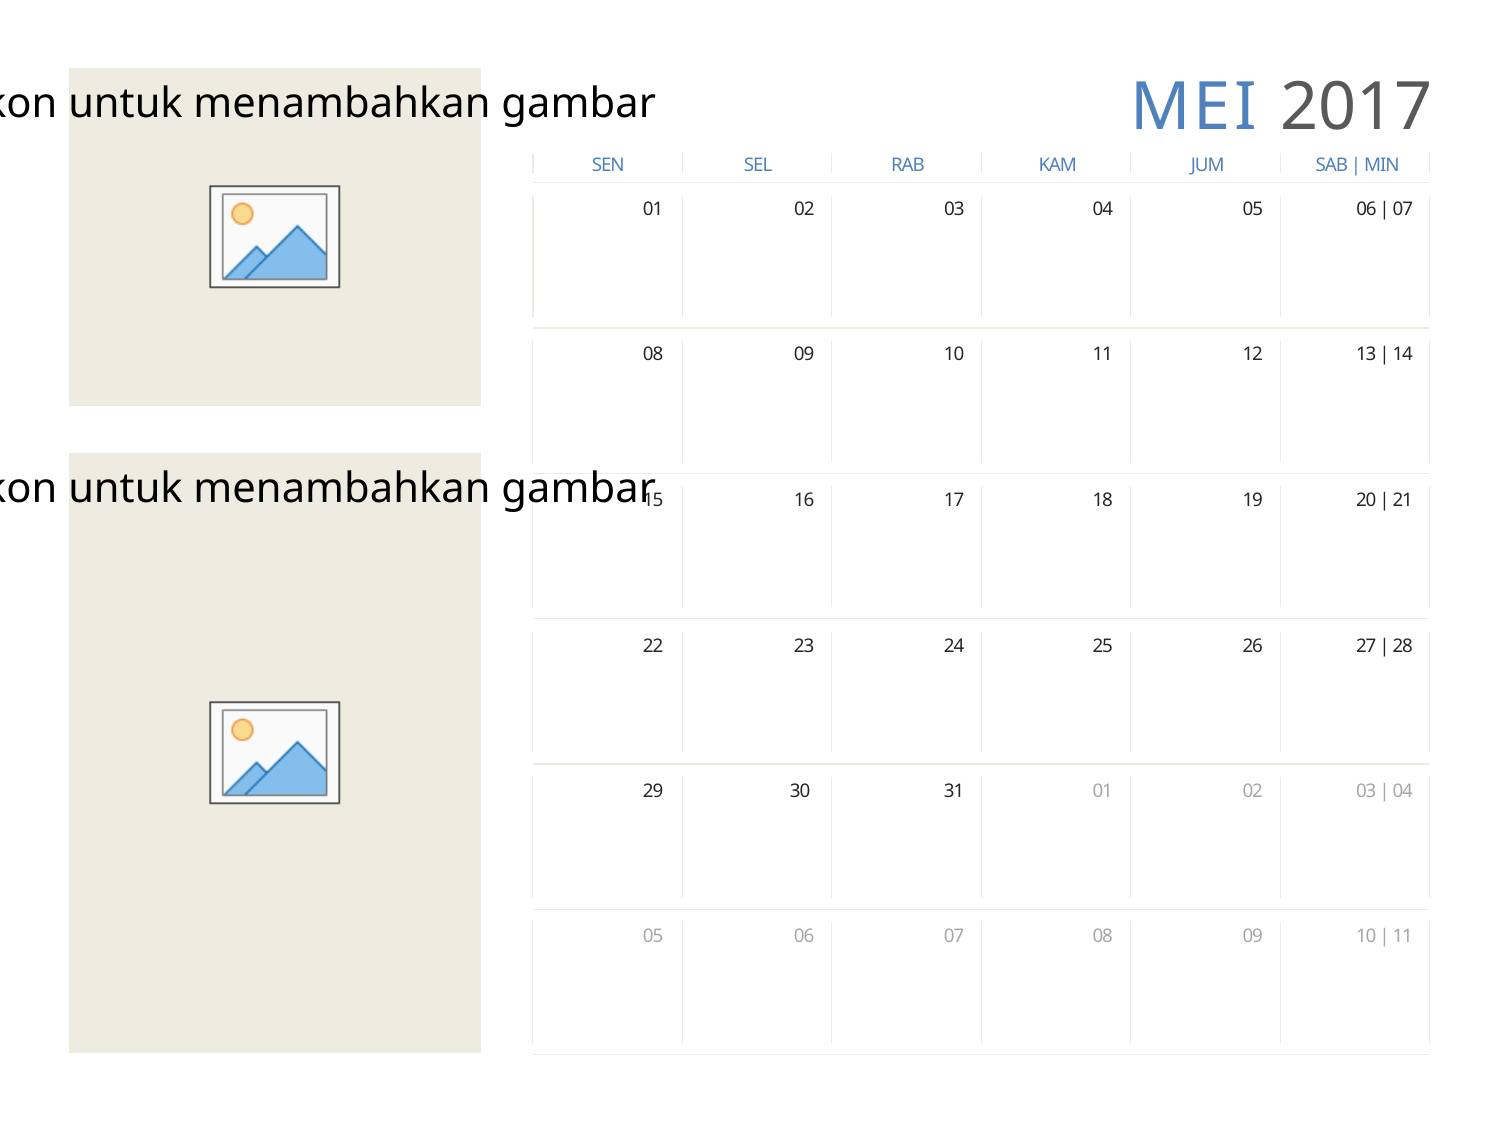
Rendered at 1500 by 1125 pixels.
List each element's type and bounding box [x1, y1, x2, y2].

picture [68, 453, 482, 1054]
picture [68, 68, 482, 406]
